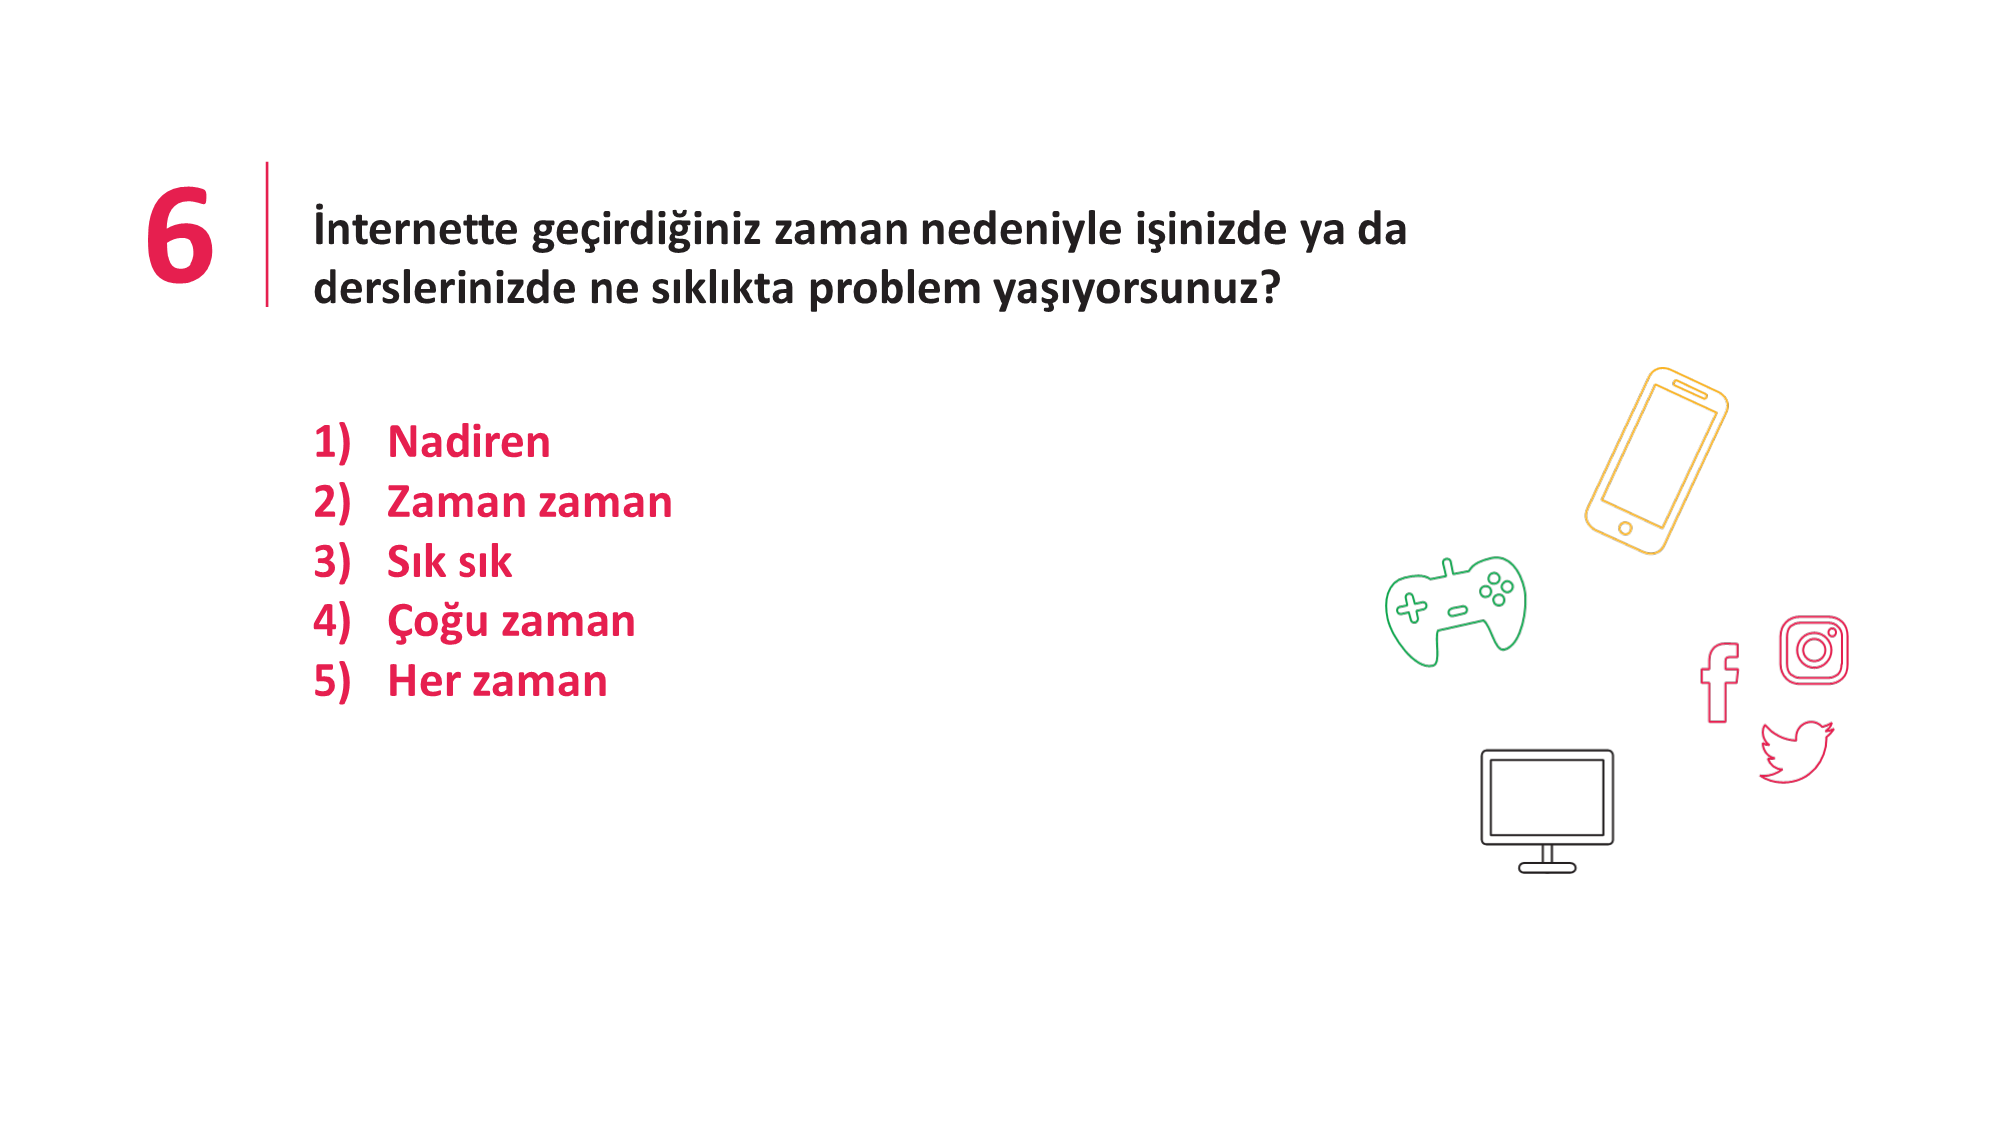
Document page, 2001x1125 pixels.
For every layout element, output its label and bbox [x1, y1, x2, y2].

picture [1385, 367, 1850, 874]
list [51, 96, 1449, 739]
